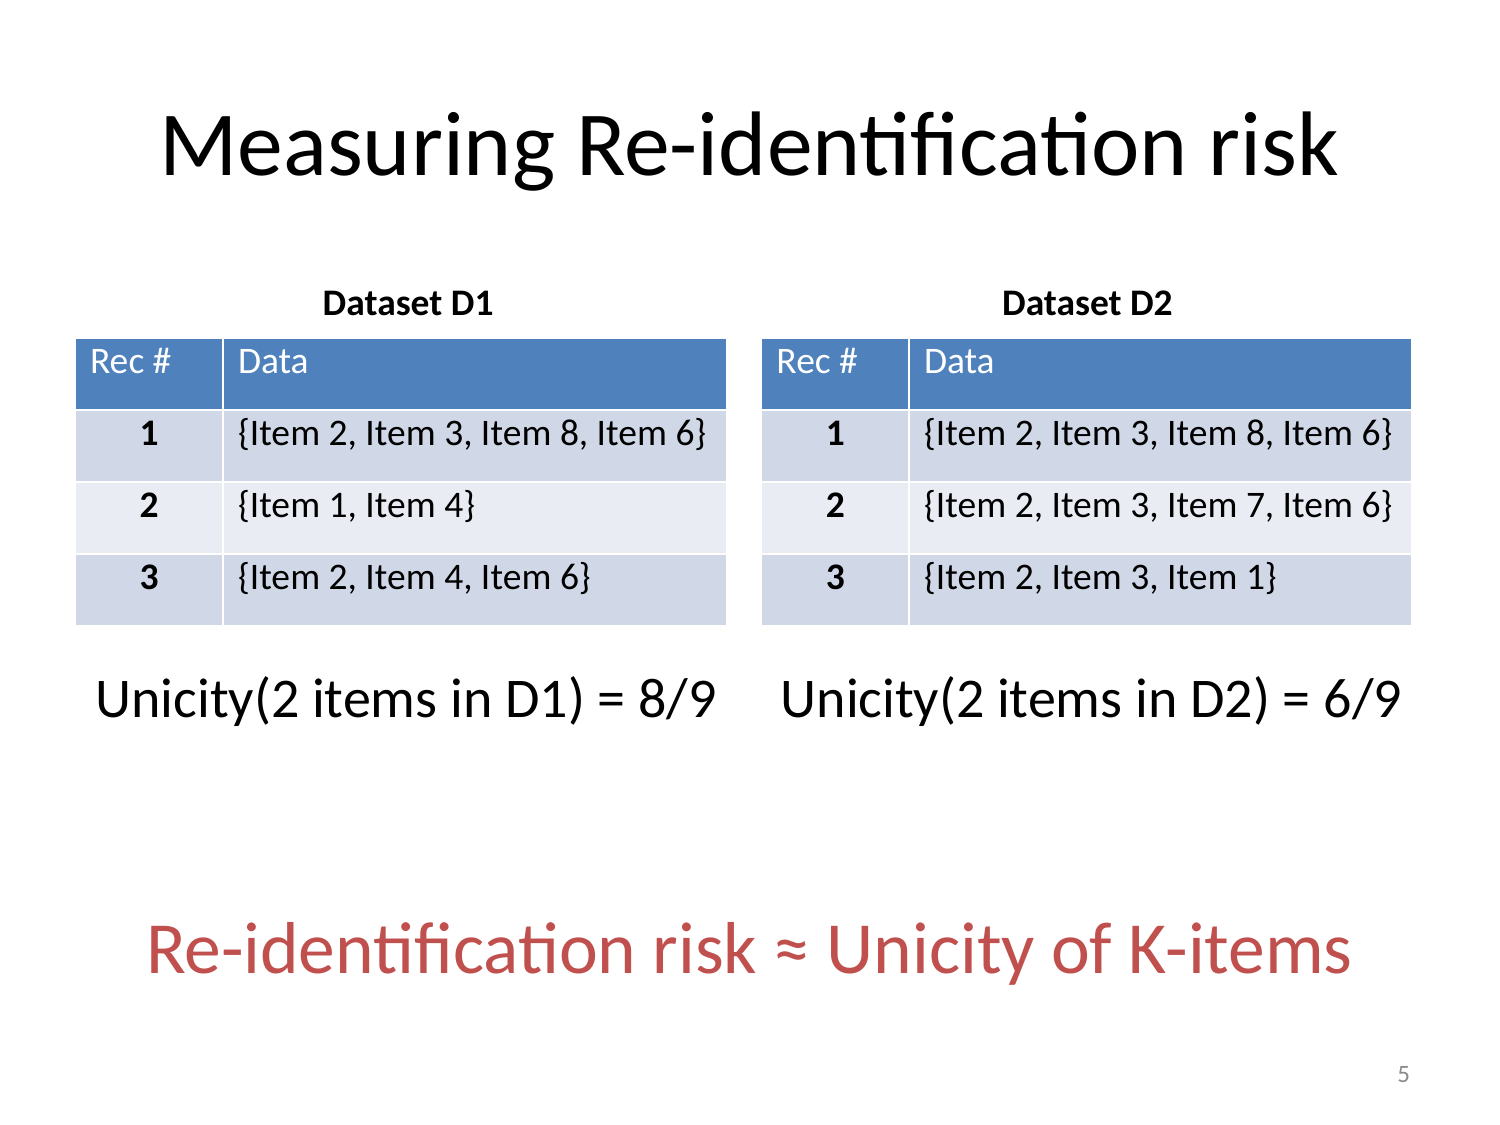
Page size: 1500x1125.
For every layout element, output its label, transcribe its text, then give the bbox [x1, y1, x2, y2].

table_cell 3 [762, 555, 908, 625]
table_cell {Item 2, Item 3, Item 7, Item 6} [910, 483, 1411, 553]
table_cell 3 [76, 555, 222, 625]
text_box Dataset D2 [896, 270, 1279, 331]
slide_number 5 [1074, 1042, 1425, 1103]
table_cell {Item 2, Item 3, Item 8, Item 6} [224, 411, 726, 481]
table_cell {Item 1, Item 4} [224, 483, 726, 553]
table_cell 1 [762, 411, 908, 481]
table_header Rec # [762, 339, 908, 409]
table_cell 1 [76, 411, 222, 481]
table_cell 2 [762, 483, 908, 553]
table_cell 2 [76, 483, 222, 553]
table_cell {Item 2, Item 3, Item 1} [910, 555, 1411, 625]
title Measuring Re-identification risk [75, 45, 1425, 233]
table_cell {Item 2, Item 3, Item 8, Item 6} [910, 411, 1411, 481]
table_header Data [224, 339, 726, 409]
table_header Rec # [76, 339, 222, 409]
list Unicity(2 items in D1) = 8/9 Unicity(2 items in D2) = 6/9 Re-identification risk ≈ Unicity of K-items [75, 262, 1425, 1005]
table_header Data [910, 339, 1411, 409]
text_box Dataset D1 [217, 270, 599, 331]
table_cell {Item 2, Item 4, Item 6} [224, 555, 726, 625]
